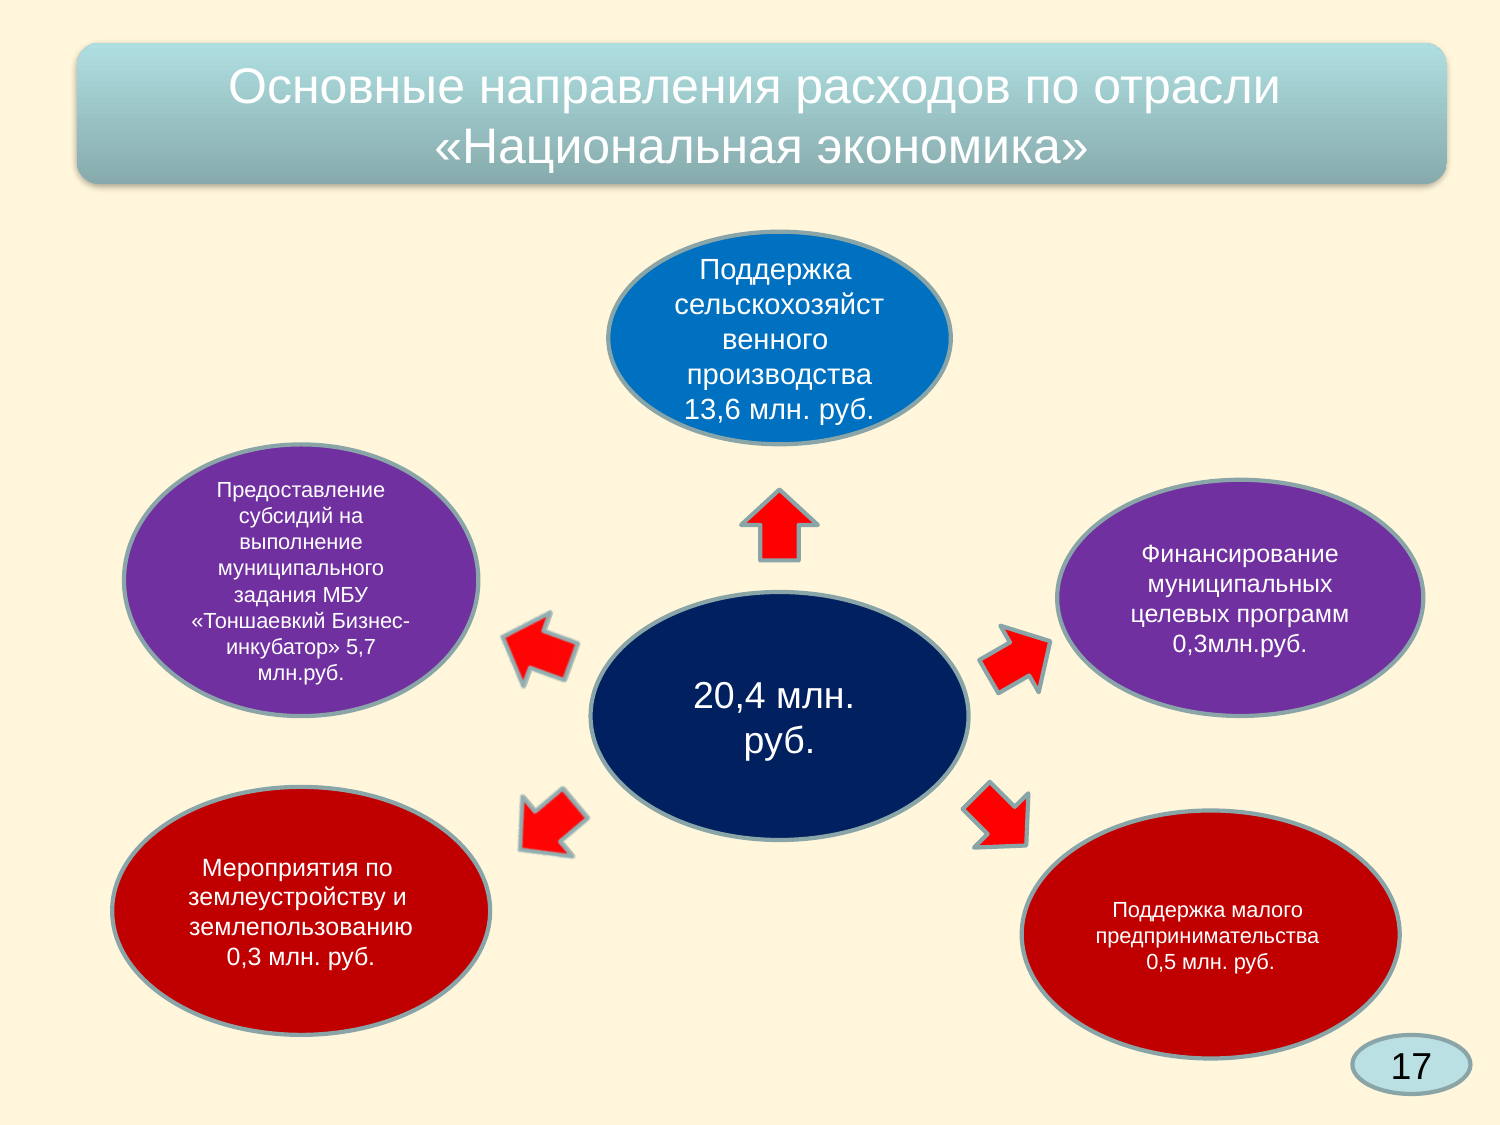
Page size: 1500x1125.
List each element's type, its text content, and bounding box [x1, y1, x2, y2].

text_box 17 [1350, 1032, 1473, 1097]
text_box [977, 623, 1053, 696]
text_box 20,4 млн. руб. [588, 589, 971, 843]
picture [484, 596, 588, 703]
text_box [960, 779, 1031, 850]
text_box Предоставление субсидий на выполнение муниципального задания МБУ «Тоншаевкий Бизнес-инкубатор» 5,7 млн.руб. [121, 442, 481, 719]
text_box Финансирование муниципальных целевых программ 0,3млн.руб. [1055, 477, 1426, 719]
text_box [739, 487, 820, 563]
text_box Основные направления расходов по отрасли «Национальная экономика» [76, 42, 1447, 185]
text_box Мероприятия по землеустройству и землепользованию 0,3 млн. руб. [110, 784, 493, 1037]
text_box Поддержка малого предпринимательства 0,5 млн. руб. [1019, 808, 1402, 1061]
text_box Поддержка сельскохозяйственного производства 13,6 млн. руб. [606, 229, 953, 447]
picture [491, 769, 605, 885]
